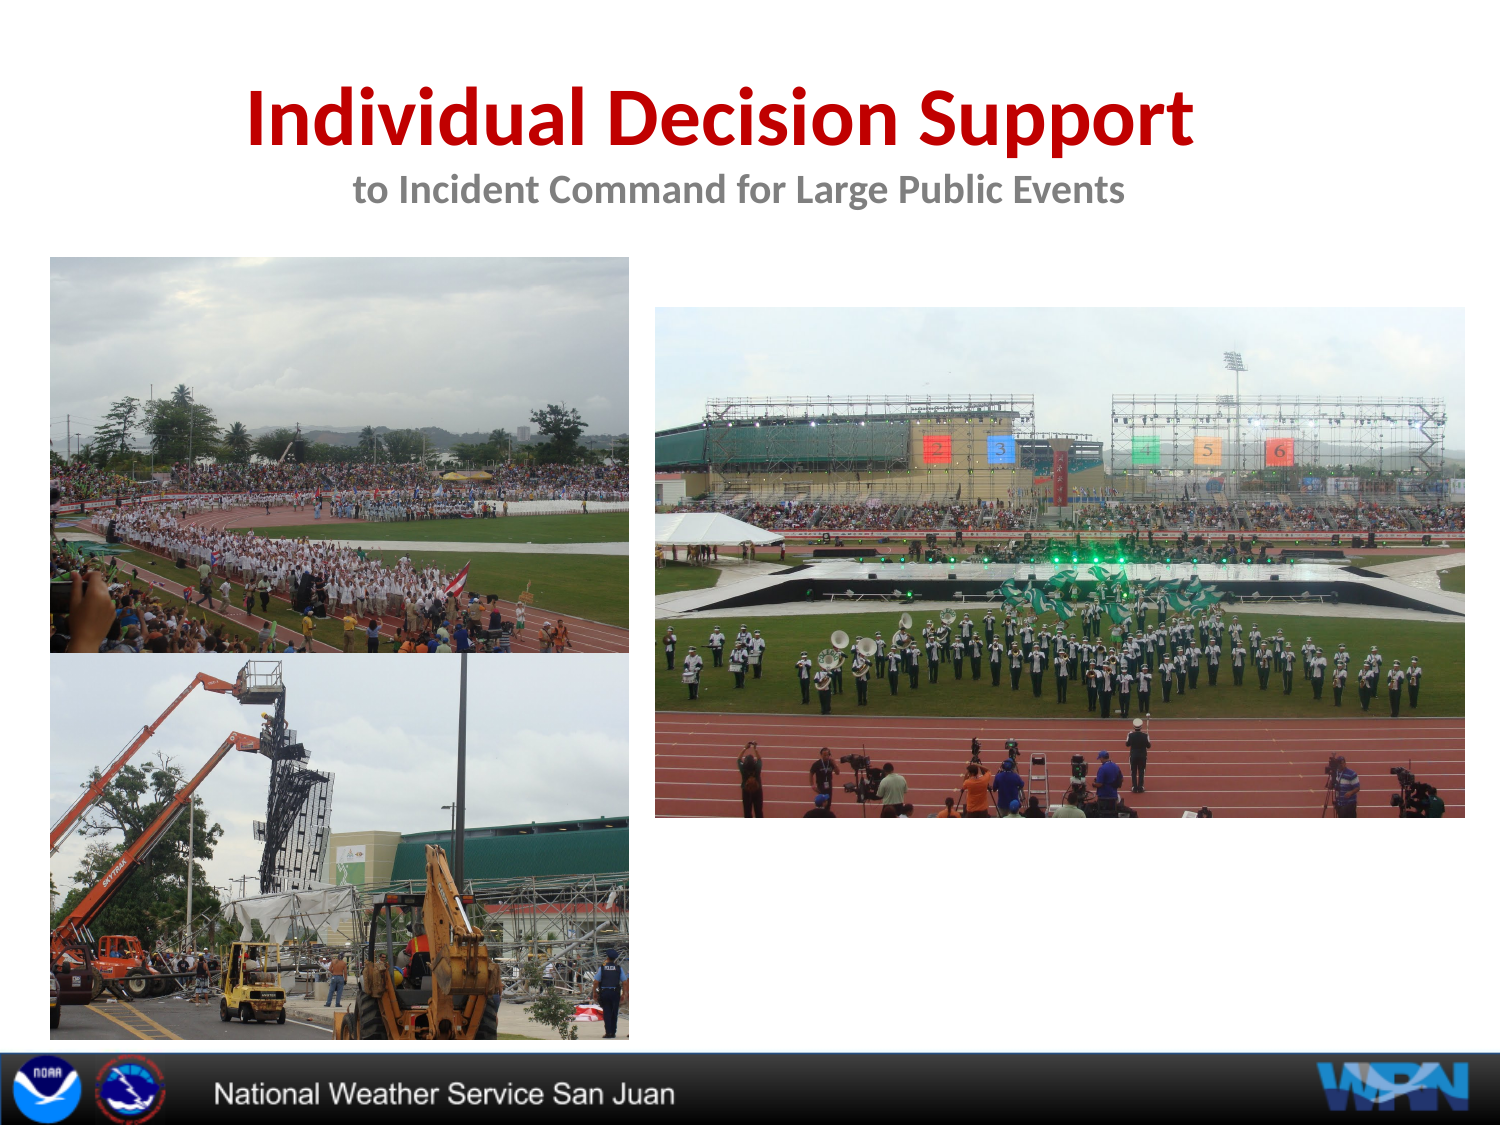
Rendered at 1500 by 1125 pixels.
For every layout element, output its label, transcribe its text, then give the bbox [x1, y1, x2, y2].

title Individual Decision Support to Incident Command for Large Public Events [126, 42, 1352, 232]
picture [0, 0, 1500, 1125]
